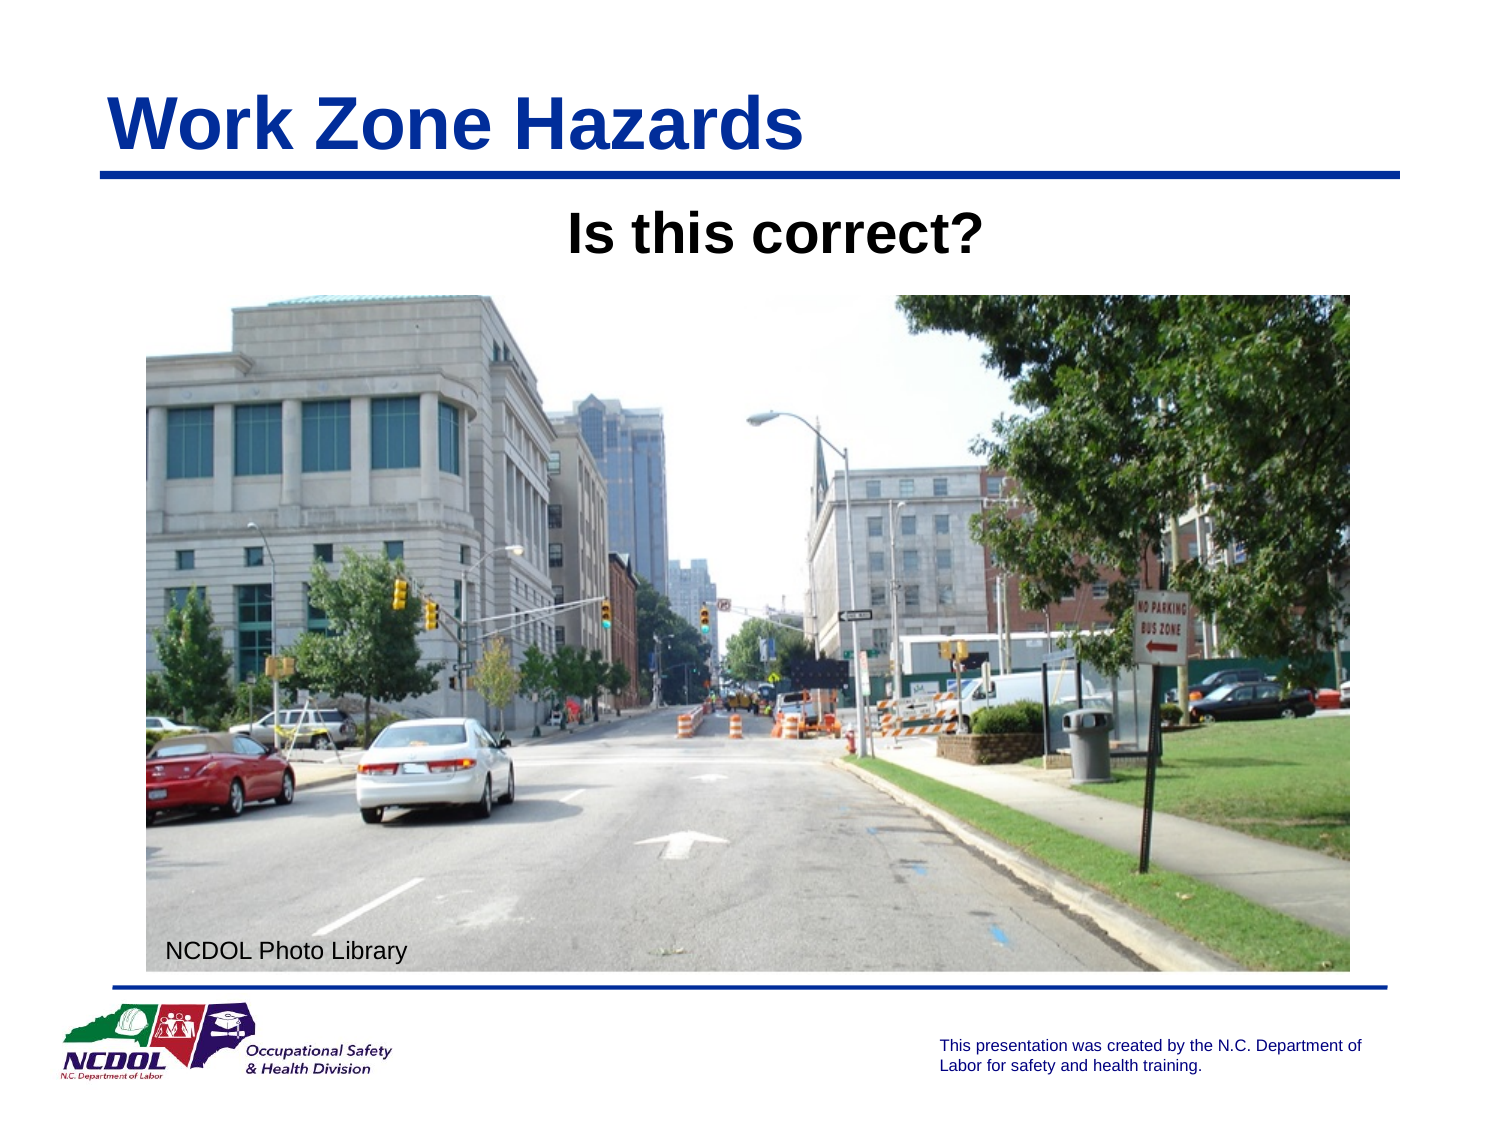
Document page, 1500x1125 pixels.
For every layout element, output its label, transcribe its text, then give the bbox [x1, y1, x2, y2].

text_box Is this correct? [552, 187, 1001, 273]
title Work Zone Hazards [99, 75, 1400, 166]
picture [50, 993, 402, 1090]
picture [146, 295, 1351, 976]
